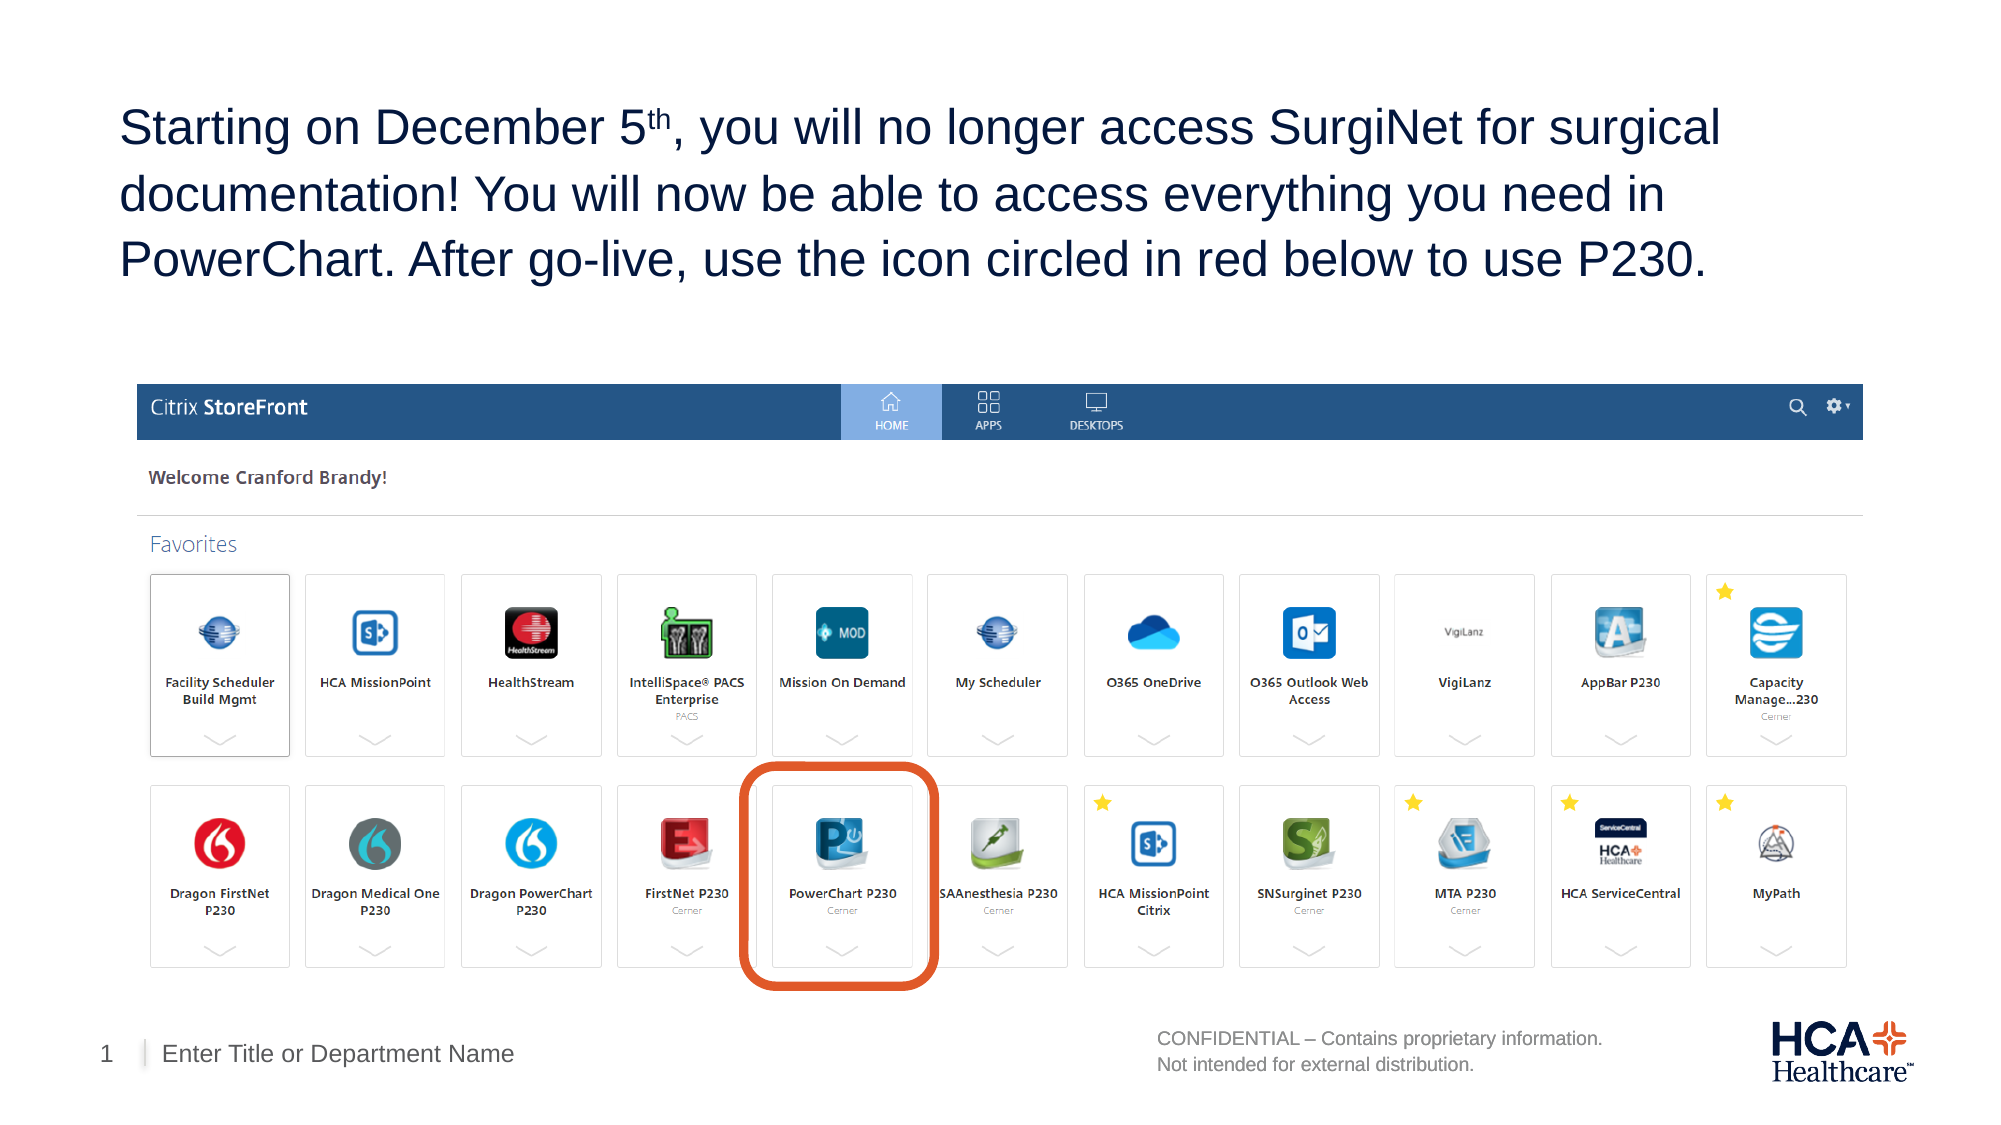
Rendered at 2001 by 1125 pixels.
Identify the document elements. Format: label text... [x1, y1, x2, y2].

picture [1772, 1021, 1914, 1082]
footer Enter Title or Department Name [161, 1032, 904, 1073]
list Starting on December 5th, you will no longer access SurgiNet for surgical documentation! You will now be able to access everything you need in PowerChart. After go-live, use the icon circled in red below to use P230. [104, 81, 1830, 796]
picture [137, 384, 1863, 987]
